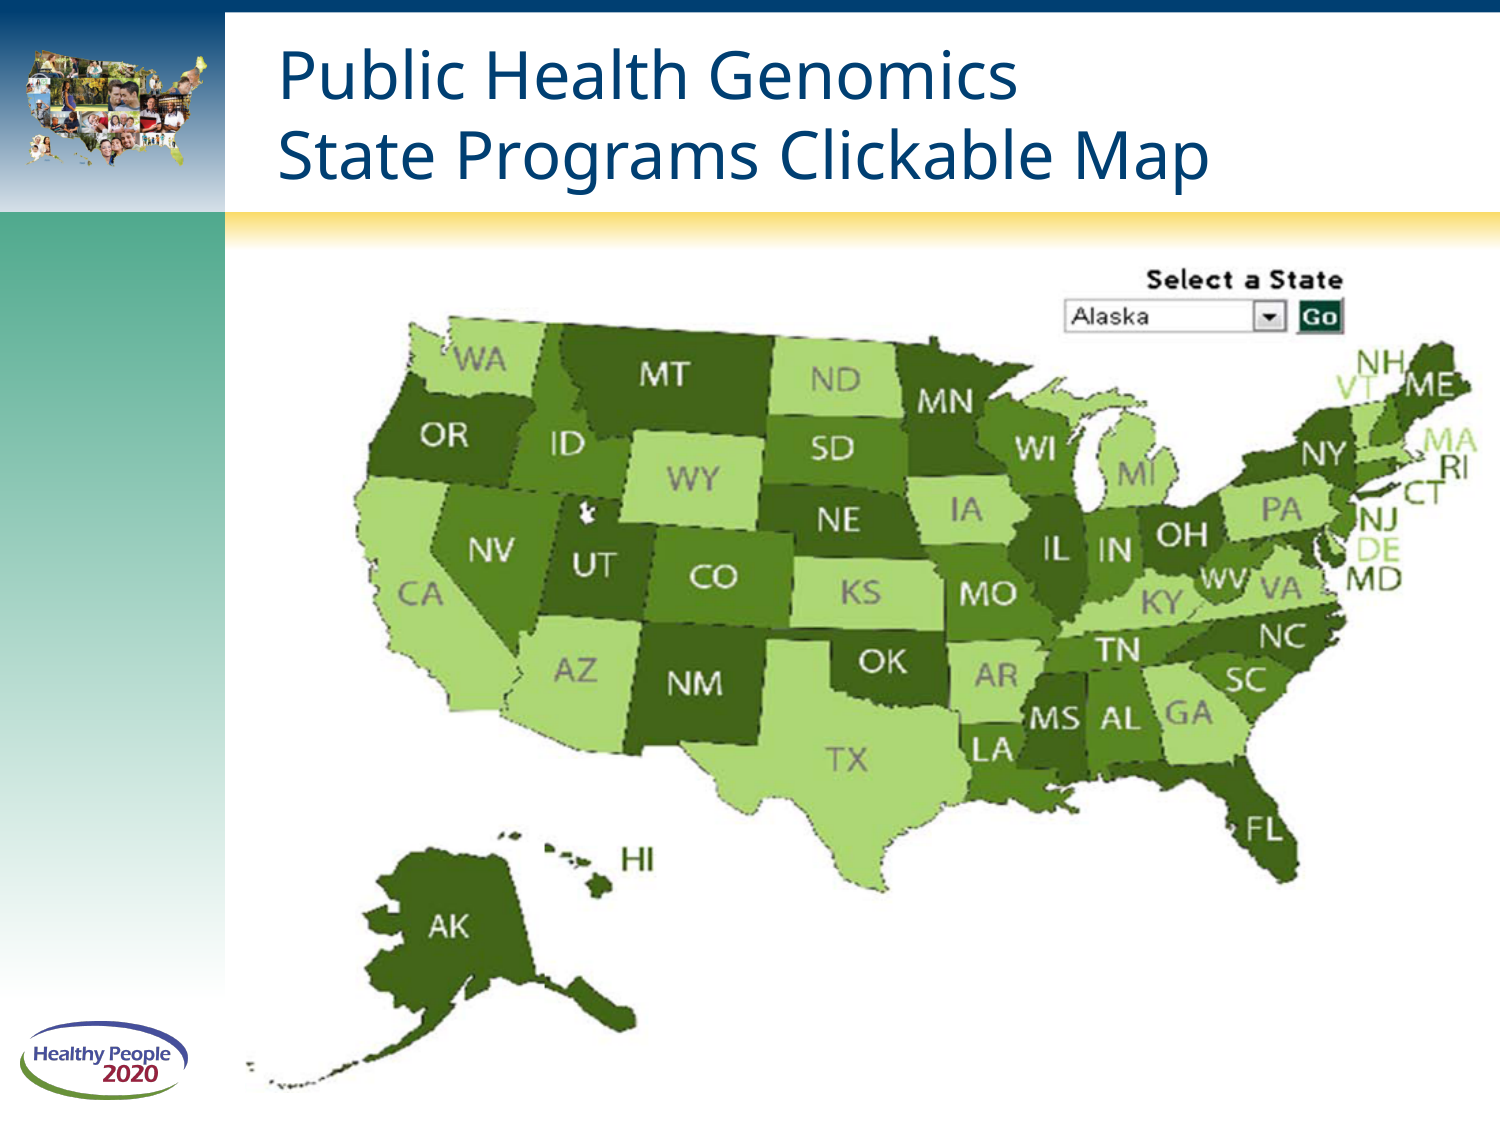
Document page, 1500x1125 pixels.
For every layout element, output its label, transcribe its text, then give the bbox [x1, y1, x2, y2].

title Public Health Genomics State Programs Clickable Map [262, 24, 1489, 201]
picture [24, 50, 208, 169]
picture [245, 264, 1492, 1093]
picture [20, 1021, 188, 1100]
